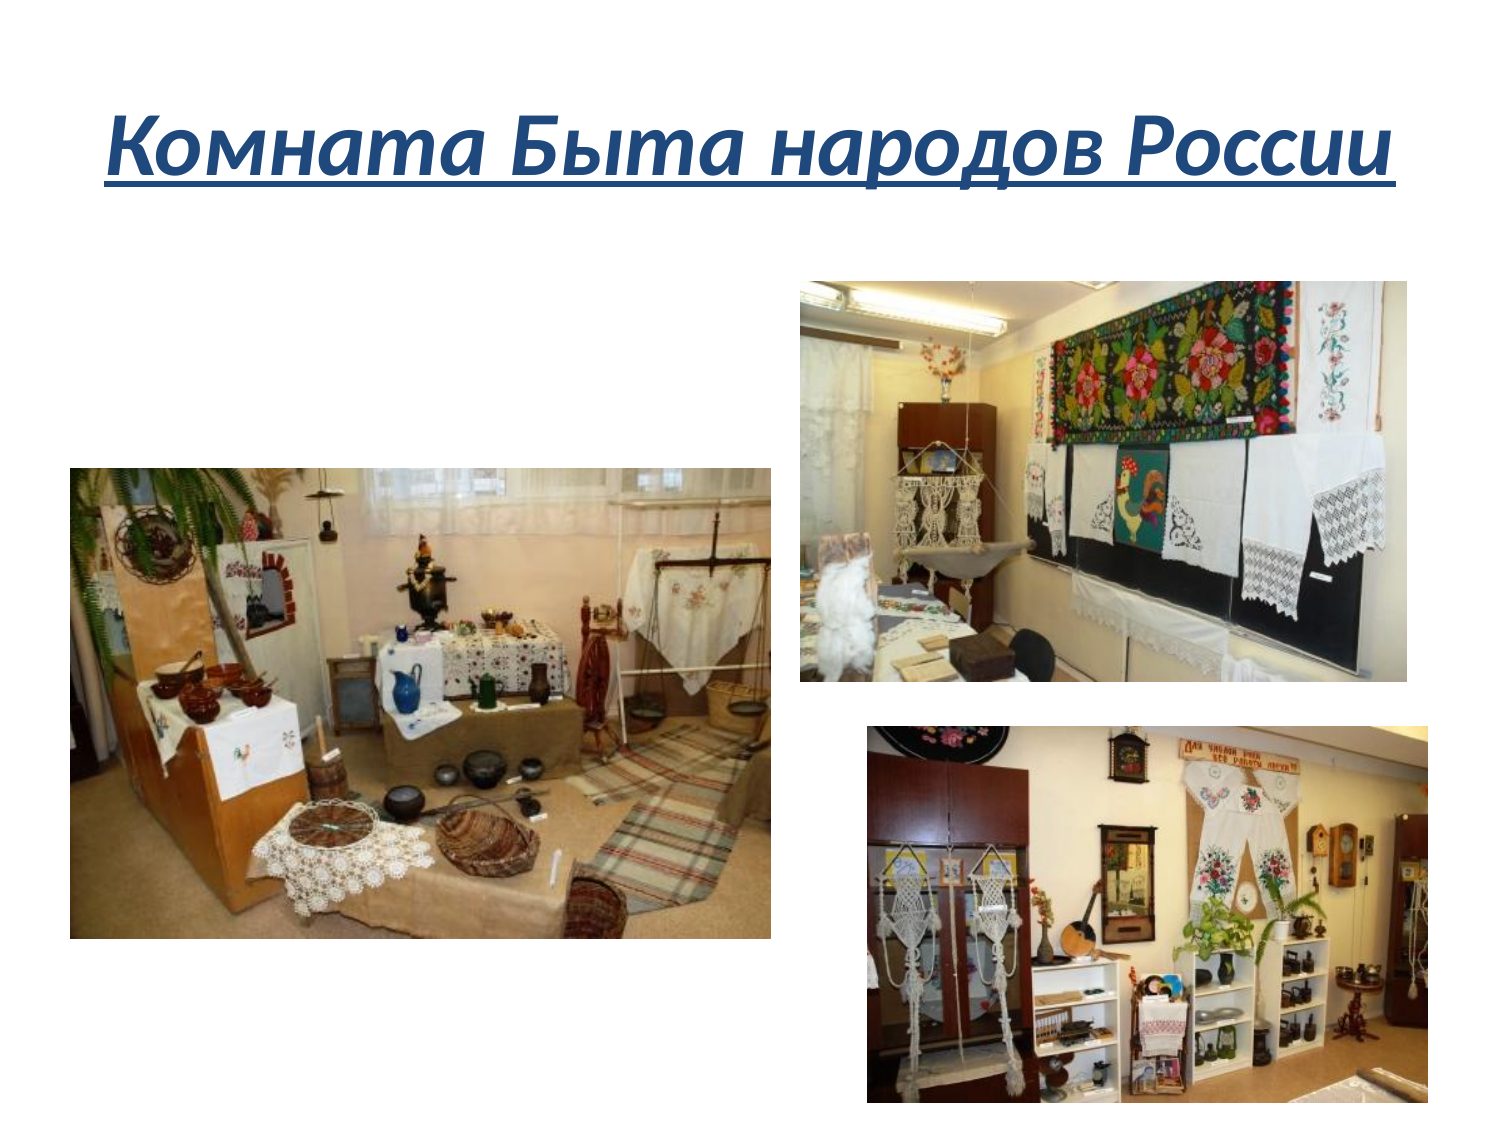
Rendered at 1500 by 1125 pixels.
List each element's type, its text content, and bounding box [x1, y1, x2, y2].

picture [70, 468, 771, 940]
picture [799, 280, 1407, 682]
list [866, 726, 1428, 1104]
title Комната Быта народов России [75, 45, 1425, 233]
